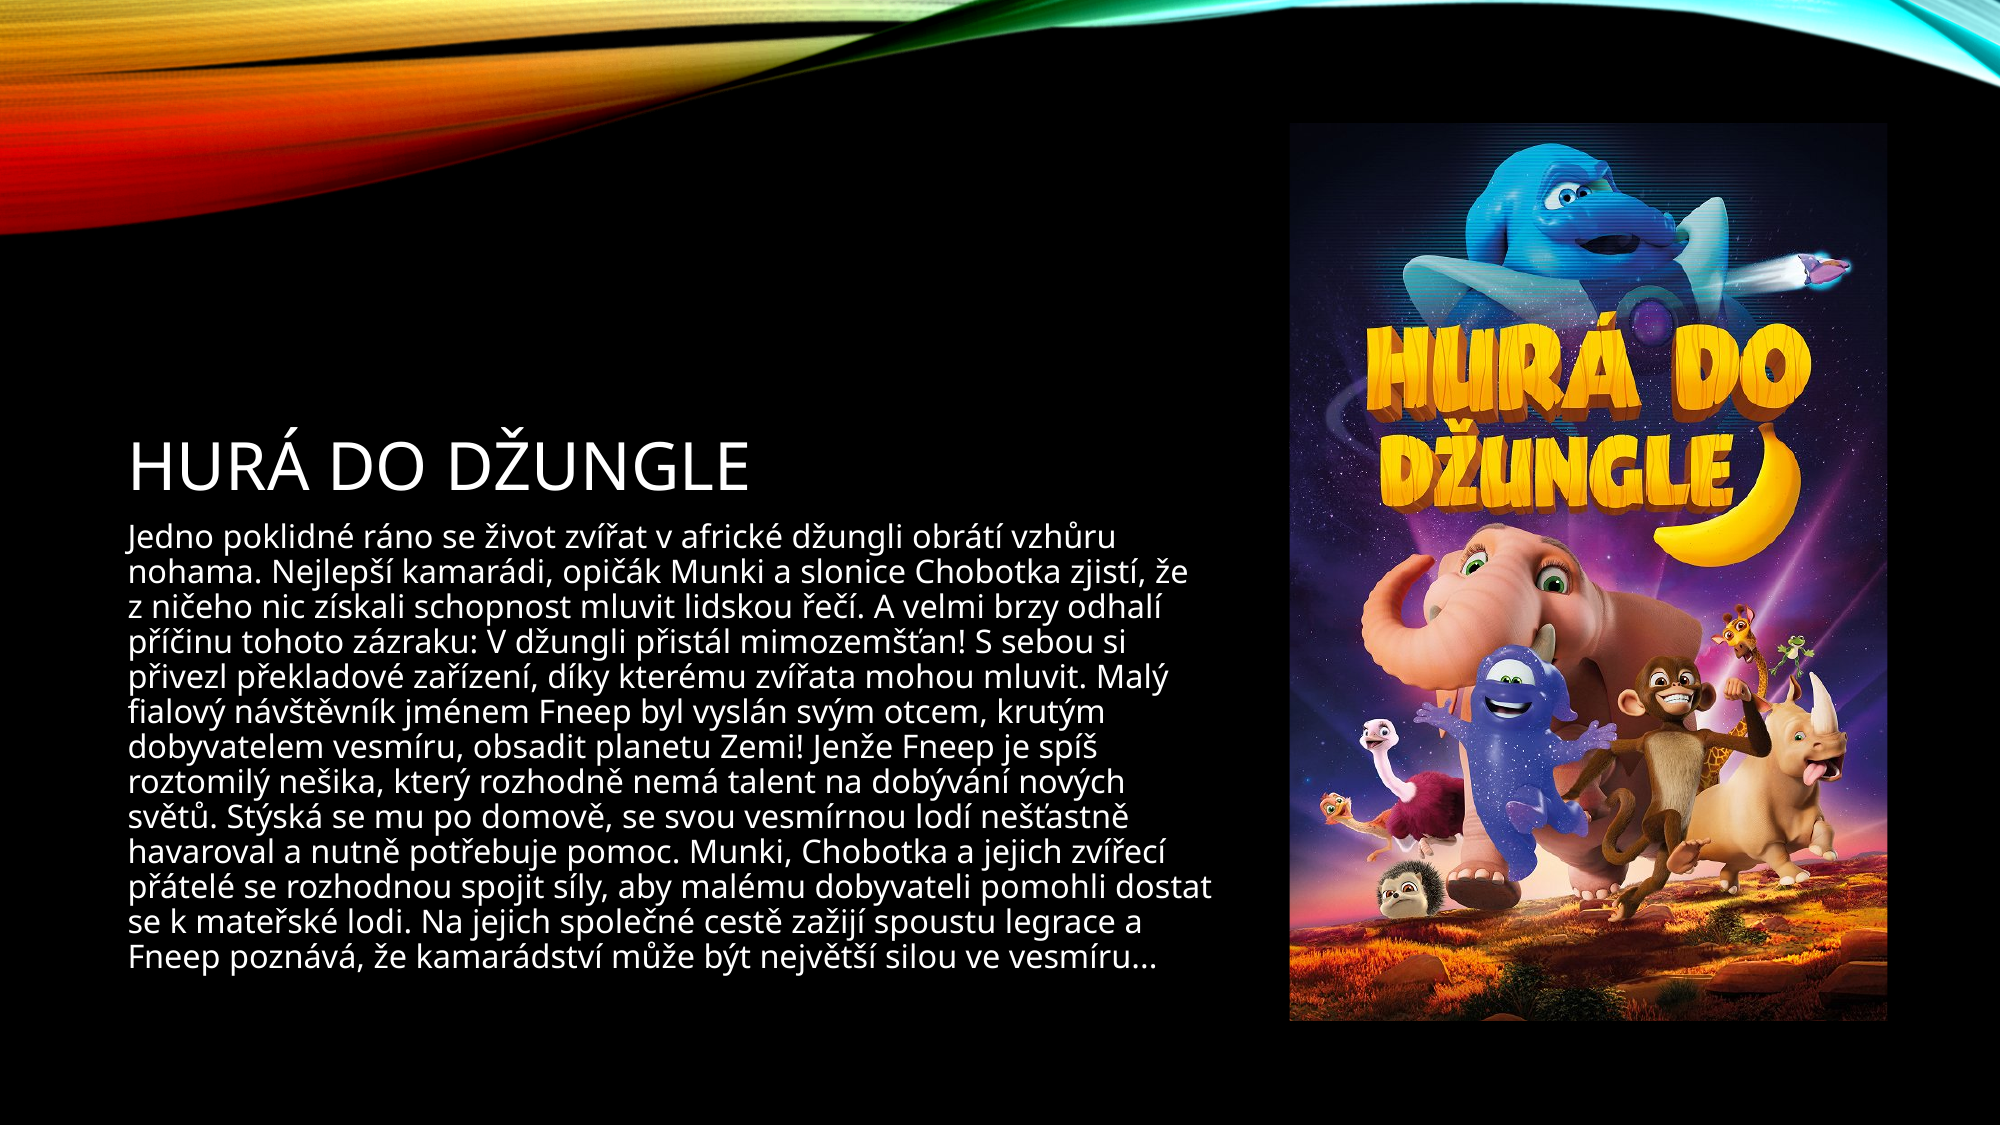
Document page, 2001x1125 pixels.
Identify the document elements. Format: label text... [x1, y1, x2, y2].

title Hurá do džungle [112, 249, 1240, 512]
picture [0, 0, 2000, 1021]
list Jedno poklidné ráno se život zvířat v africké džungli obrátí vzhůru nohama. Nejlepší kamarádi, opičák Munki a slonice Chobotka zjistí, že z ničeho nic získali schopnost mluvit lidskou řečí. A velmi brzy odhalí příčinu tohoto zázraku: V džungli přistál mimozemšťan! S sebou si přivezl překladové zařízení, díky kterému zvířata mohou mluvit. Malý fialový návštěvník jménem Fneep byl vyslán svým otcem, krutým dobyvatelem vesmíru, obsadit planetu Zemi! Jenže Fneep je spíš roztomilý nešika, který rozhodně nemá talent na dobývání nových světů. Stýská se mu po domově, se svou vesmírnou lodí nešťastně havaroval a nutně potřebuje pomoc. Munki, Chobotka a jejich zvířecí přátelé se rozhodnou spojit síly, aby malému dobyvateli pomohli dostat se k mateřské lodi. Na jejich společné cestě zažijí spoustu legrace a Fneep poznává, že kamarádství může být největší silou ve vesmíru... [112, 512, 1240, 1021]
